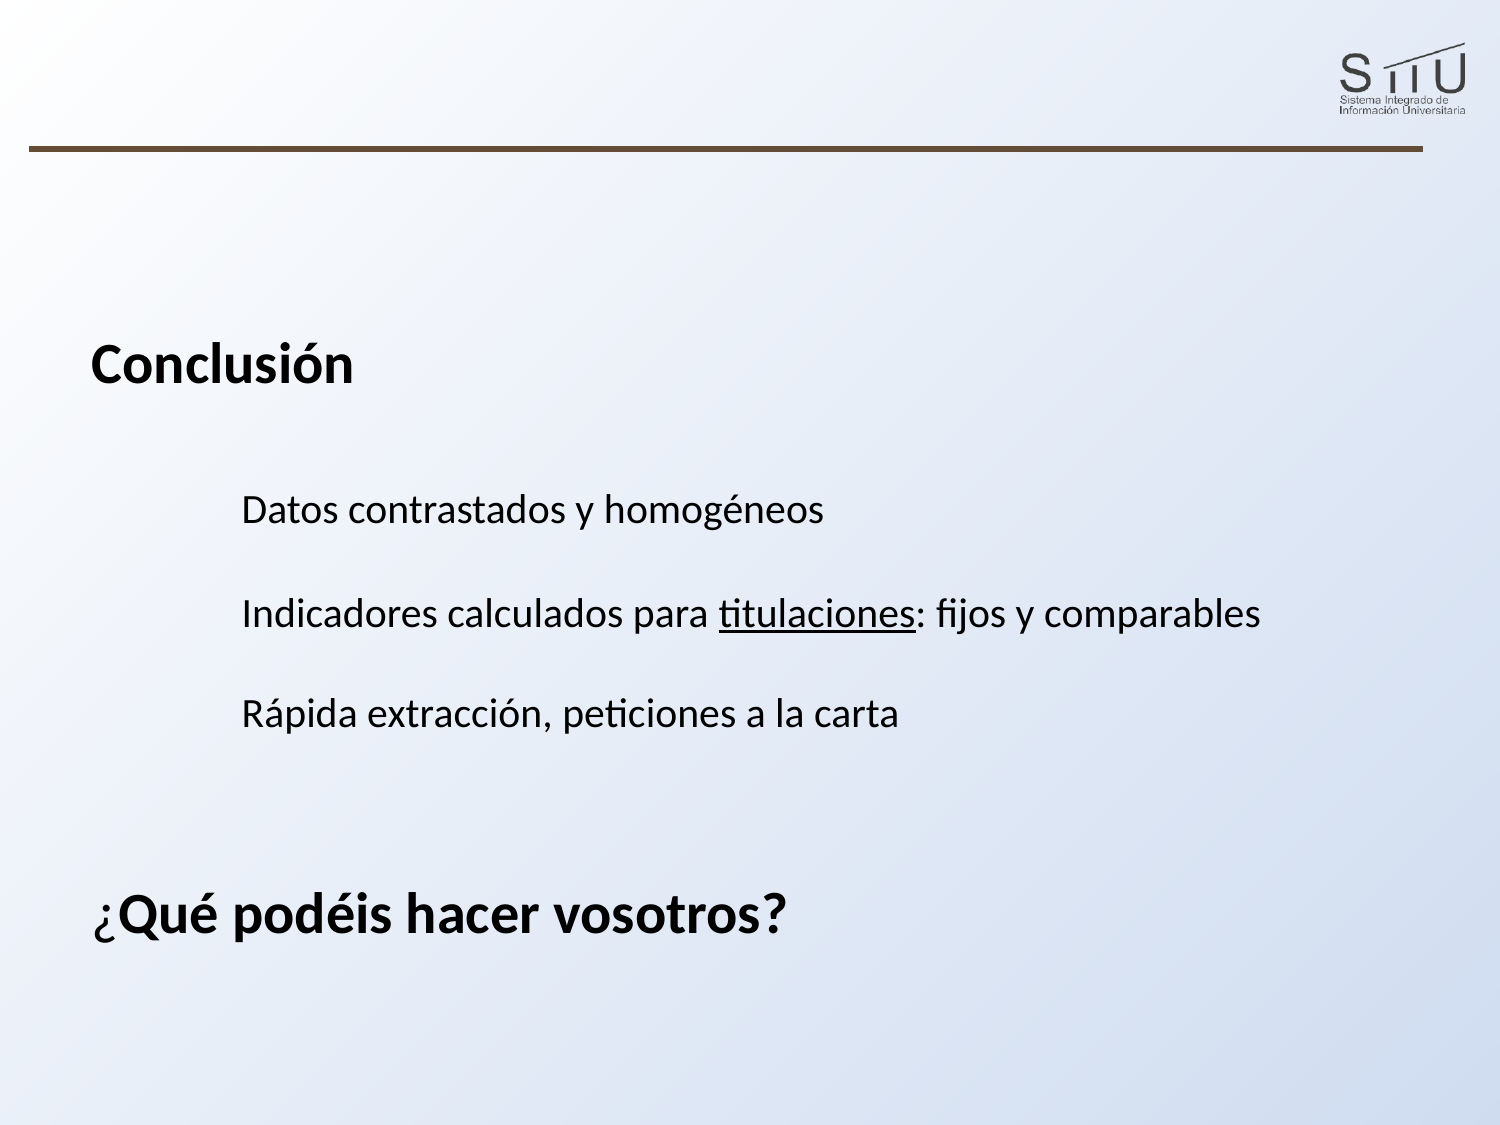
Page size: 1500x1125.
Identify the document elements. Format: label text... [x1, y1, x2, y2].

text_box [32, 574, 1113, 953]
title Conclusión Datos contrastados y homogéneos Indicadores calculados para titulaciones: fijos y comparables Rápida extracción, peticiones a la carta ¿Qué podéis hacer vosotros? [76, 361, 1400, 1000]
picture [1340, 42, 1465, 114]
